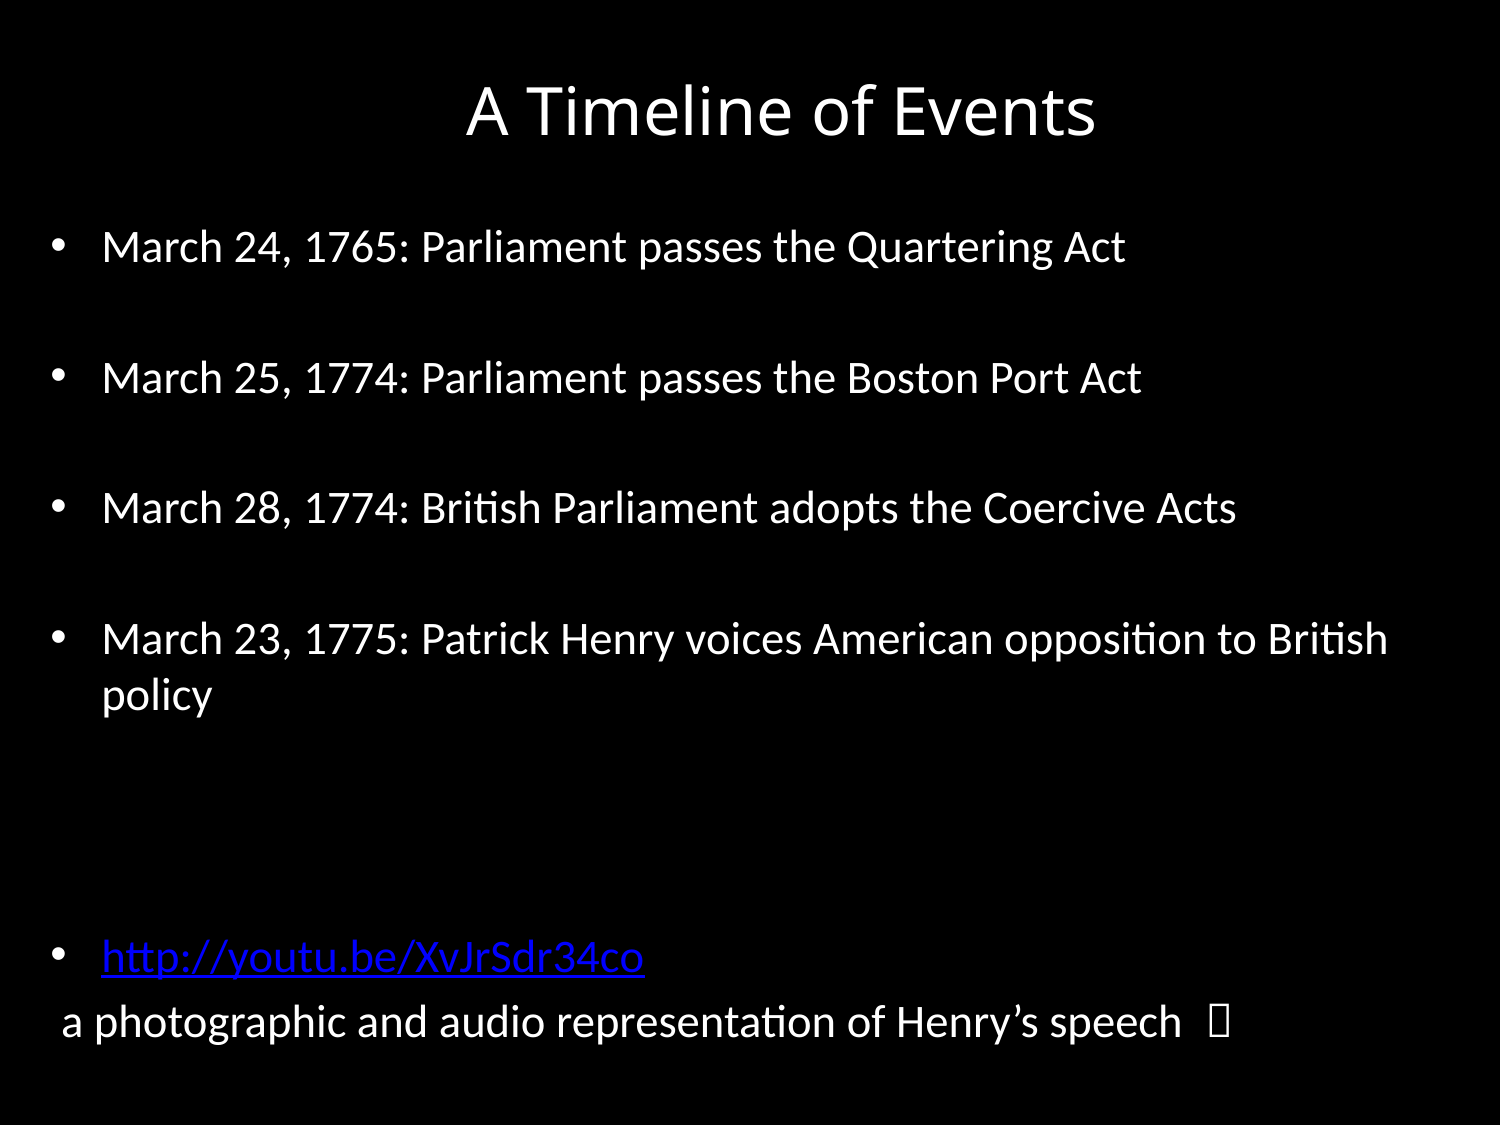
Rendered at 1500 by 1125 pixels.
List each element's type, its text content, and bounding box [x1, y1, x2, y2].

text_box A Timeline of Events [168, 61, 1396, 157]
list March 24, 1765: Parliament passes the Quartering Act March 25, 1774: Parliament passes the Boston Port Act March 28, 1774: British Parliament adopts the Coercive Acts March 23, 1775: Patrick Henry voices American opposition to British policy http://youtu.be/XvJrSdr34co a photographic and audio representation of Henry’s speech  [35, 208, 1459, 1065]
